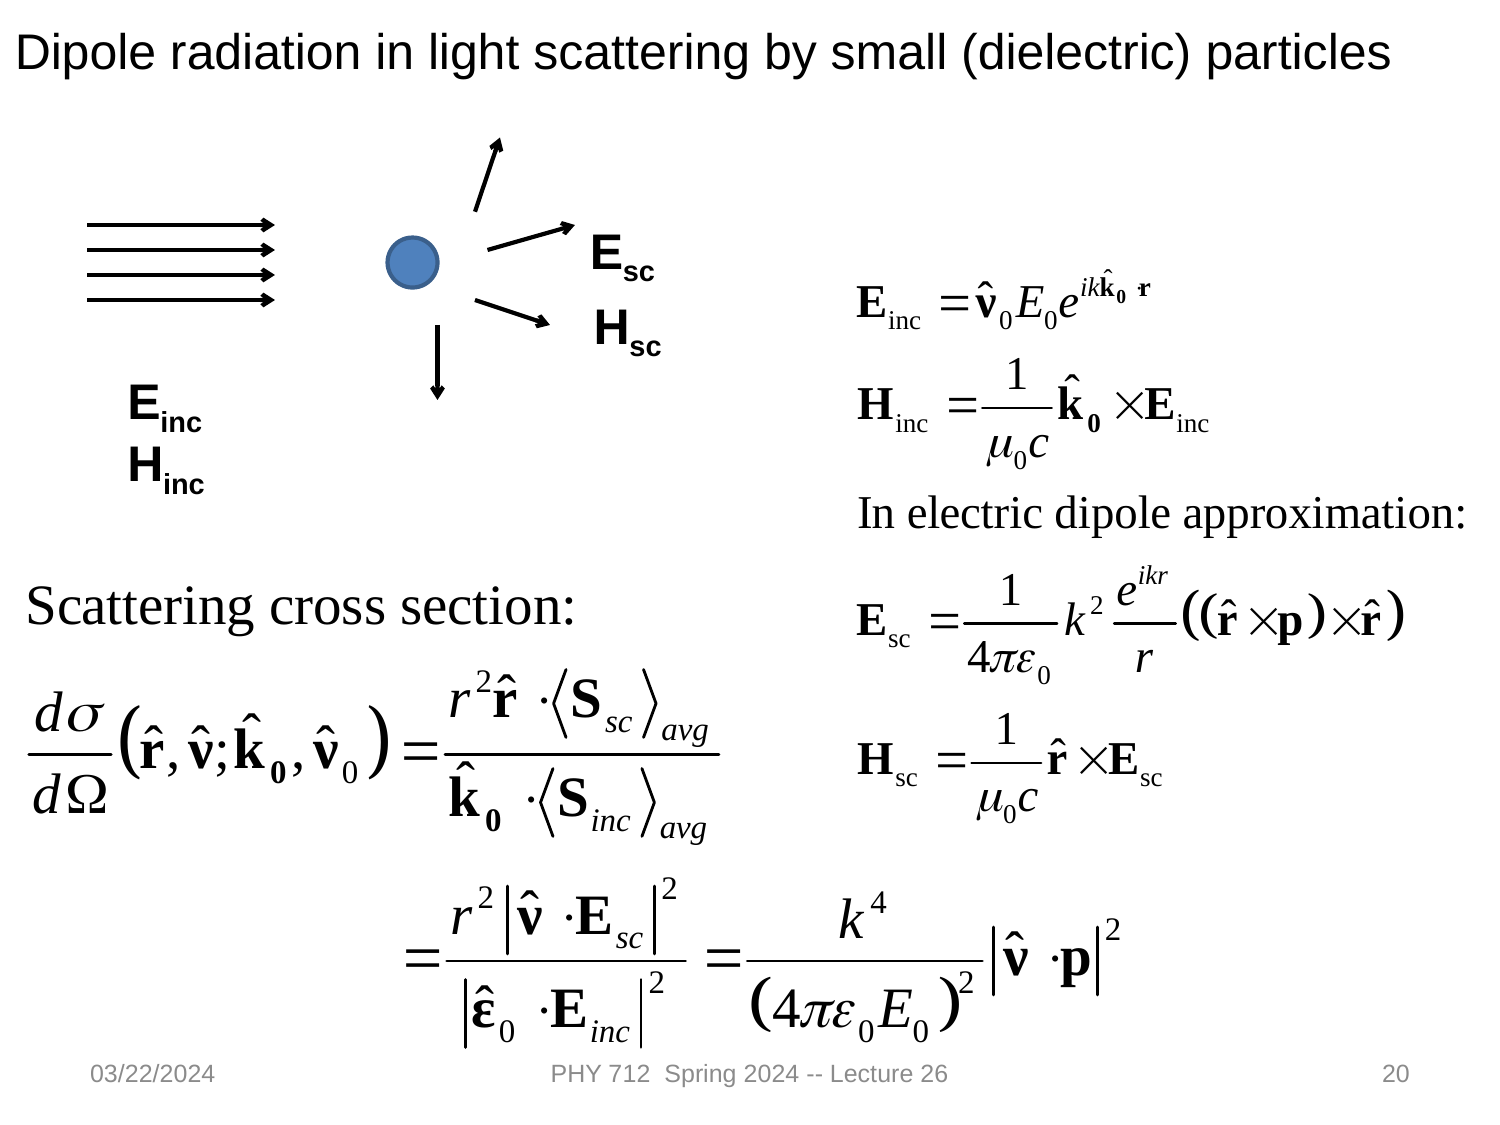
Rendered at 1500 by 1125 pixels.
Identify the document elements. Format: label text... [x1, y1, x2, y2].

slide_number 20 [1074, 1042, 1425, 1103]
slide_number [75, 1069, 425, 1103]
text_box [18, 572, 1131, 1060]
text_box Hsc [578, 286, 742, 370]
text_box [474, 299, 551, 326]
footer PHY 712 Spring 2024 -- Lecture 26 [512, 1069, 988, 1103]
text_box Hinc [112, 424, 275, 508]
text_box [385, 235, 440, 290]
text_box Einc [112, 362, 275, 424]
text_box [474, 137, 501, 212]
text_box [487, 224, 576, 251]
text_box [87, 224, 276, 301]
text_box Dipole radiation in light scattering by small (dielectric) particles [0, 11, 1438, 87]
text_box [849, 258, 1475, 835]
text_box Esc [574, 211, 738, 295]
